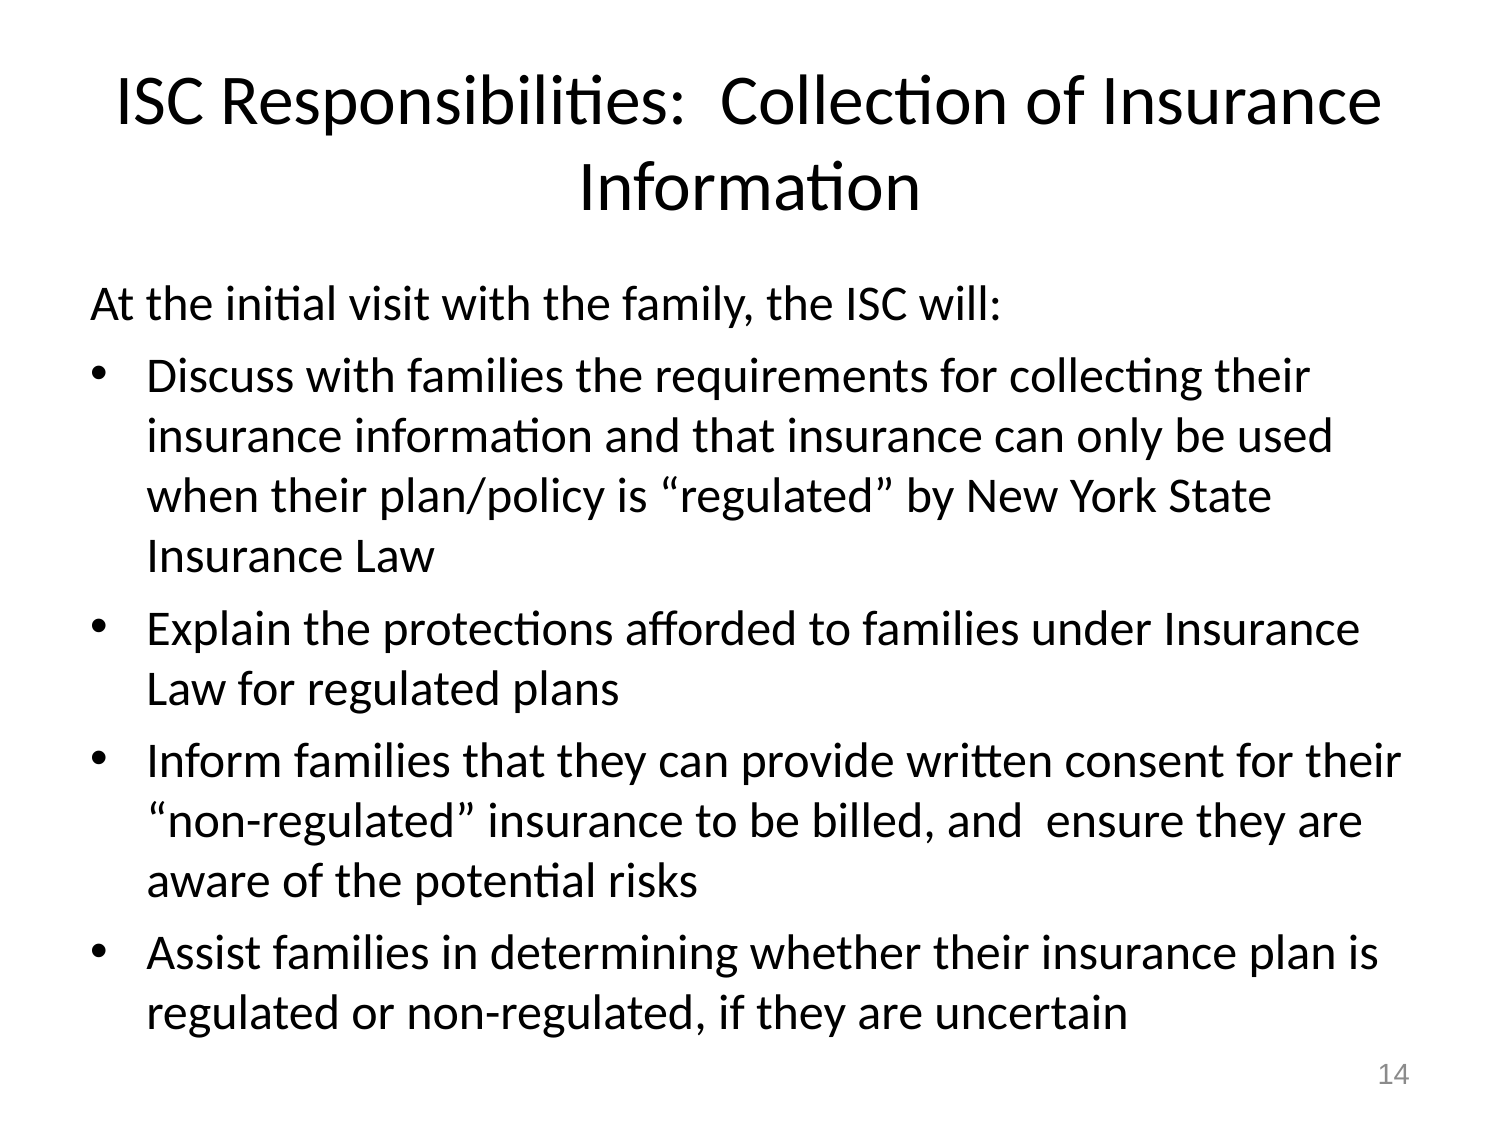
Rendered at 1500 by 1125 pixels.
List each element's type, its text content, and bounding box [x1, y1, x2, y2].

list At the initial visit with the family, the ISC will: Discuss with families the requirements for collecting their insurance information and that insurance can only be used when their plan/policy is “regulated” by New York State Insurance Law Explain the protections afforded to families under Insurance Law for regulated plans Inform families that they can provide written consent for their “non-regulated” insurance to be billed, and ensure they are aware of the potential risks Assist families in determining whether their insurance plan is regulated or non-regulated, if they are uncertain [75, 262, 1425, 1050]
title ISC Responsibilities: Collection of Insurance Information [75, 45, 1425, 233]
slide_number 14 [1074, 1042, 1425, 1103]
